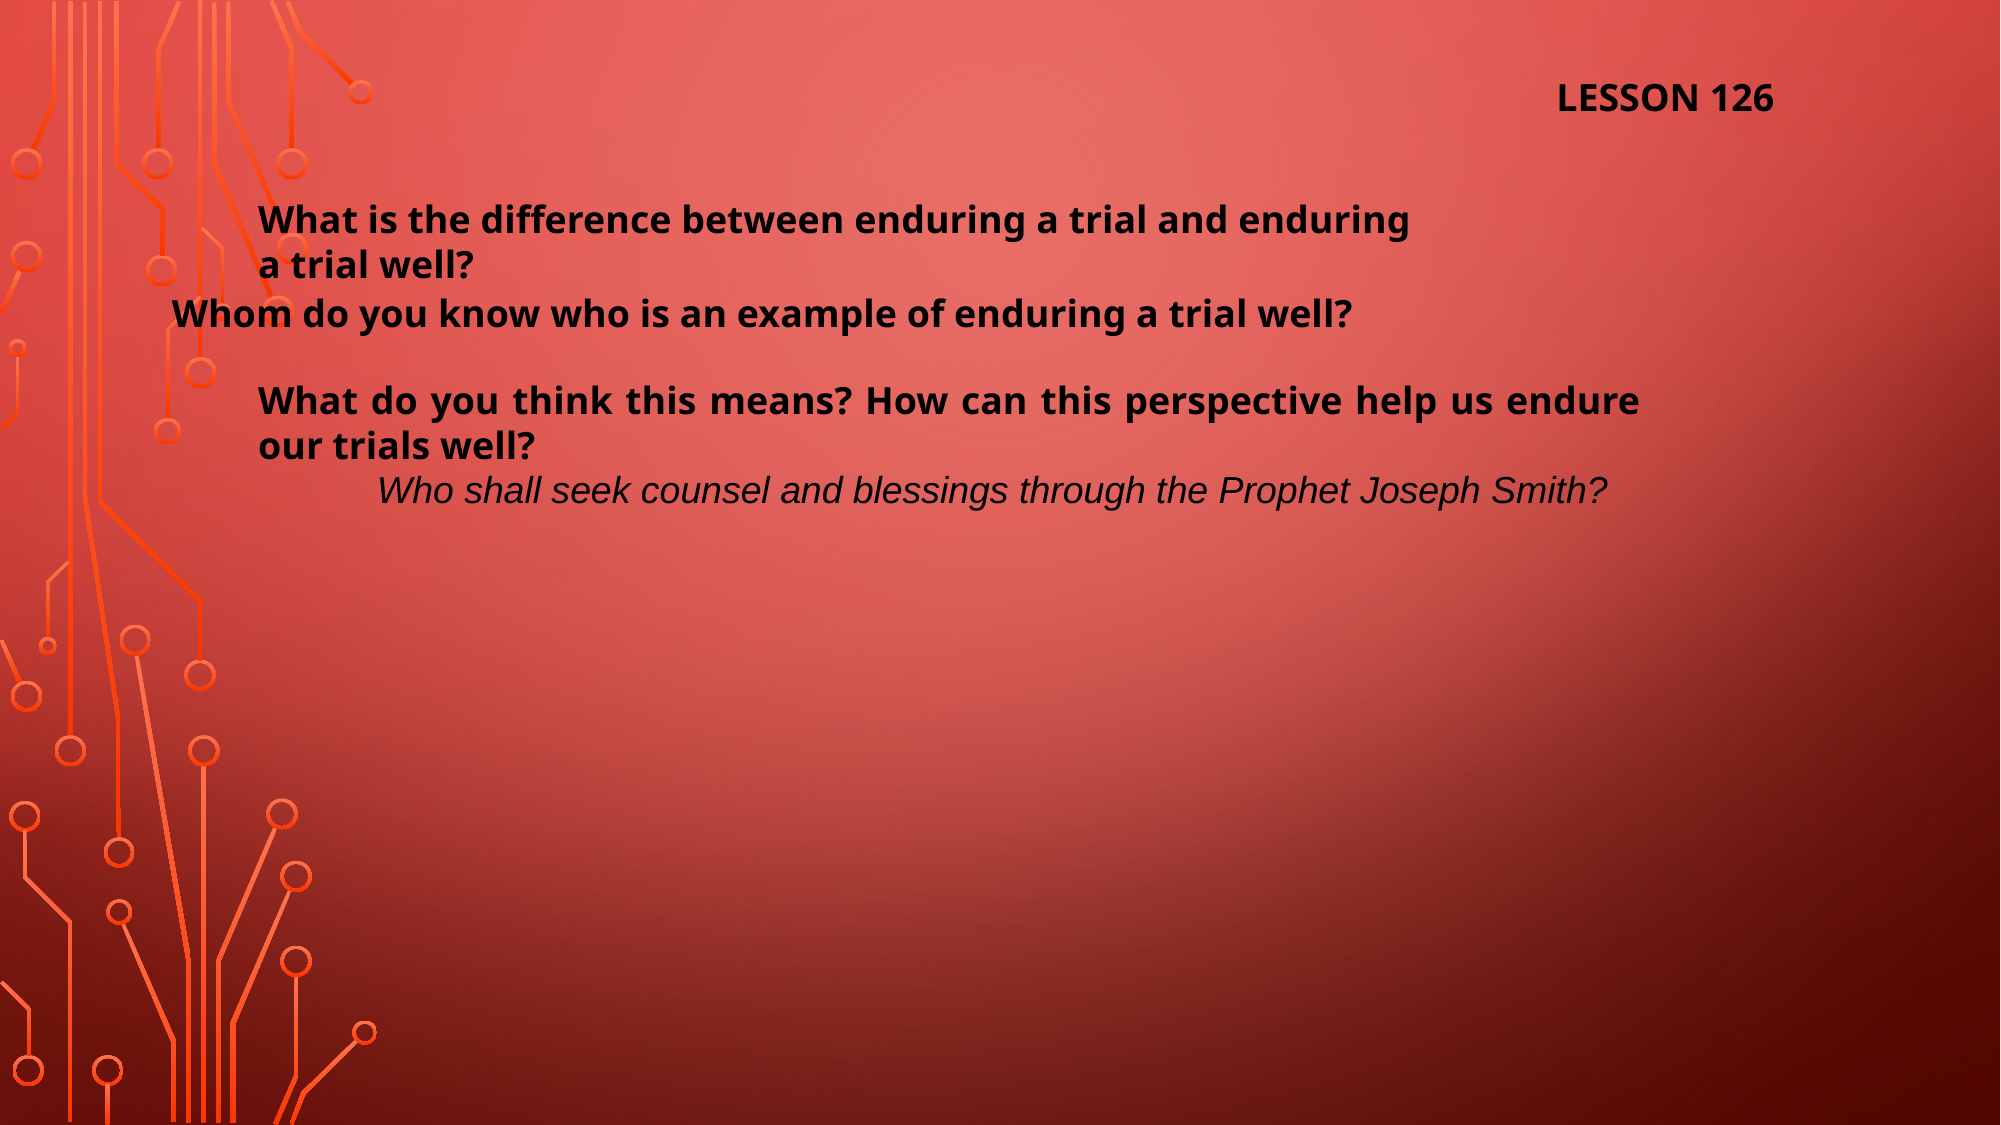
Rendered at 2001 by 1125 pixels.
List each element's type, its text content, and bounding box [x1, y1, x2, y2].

text_box What do you think this means? How can this perspective help us endure our trials well? [243, 369, 1657, 474]
text_box Whom do you know who is an example of enduring a trial well? [157, 283, 1369, 343]
text_box What is the difference between enduring a trial and enduring a trial well? [243, 189, 1429, 294]
text_box Who shall seek counsel and blessings through the Prophet Joseph Smith? [355, 459, 1640, 519]
text_box LESSON 126 [1541, 66, 1850, 190]
